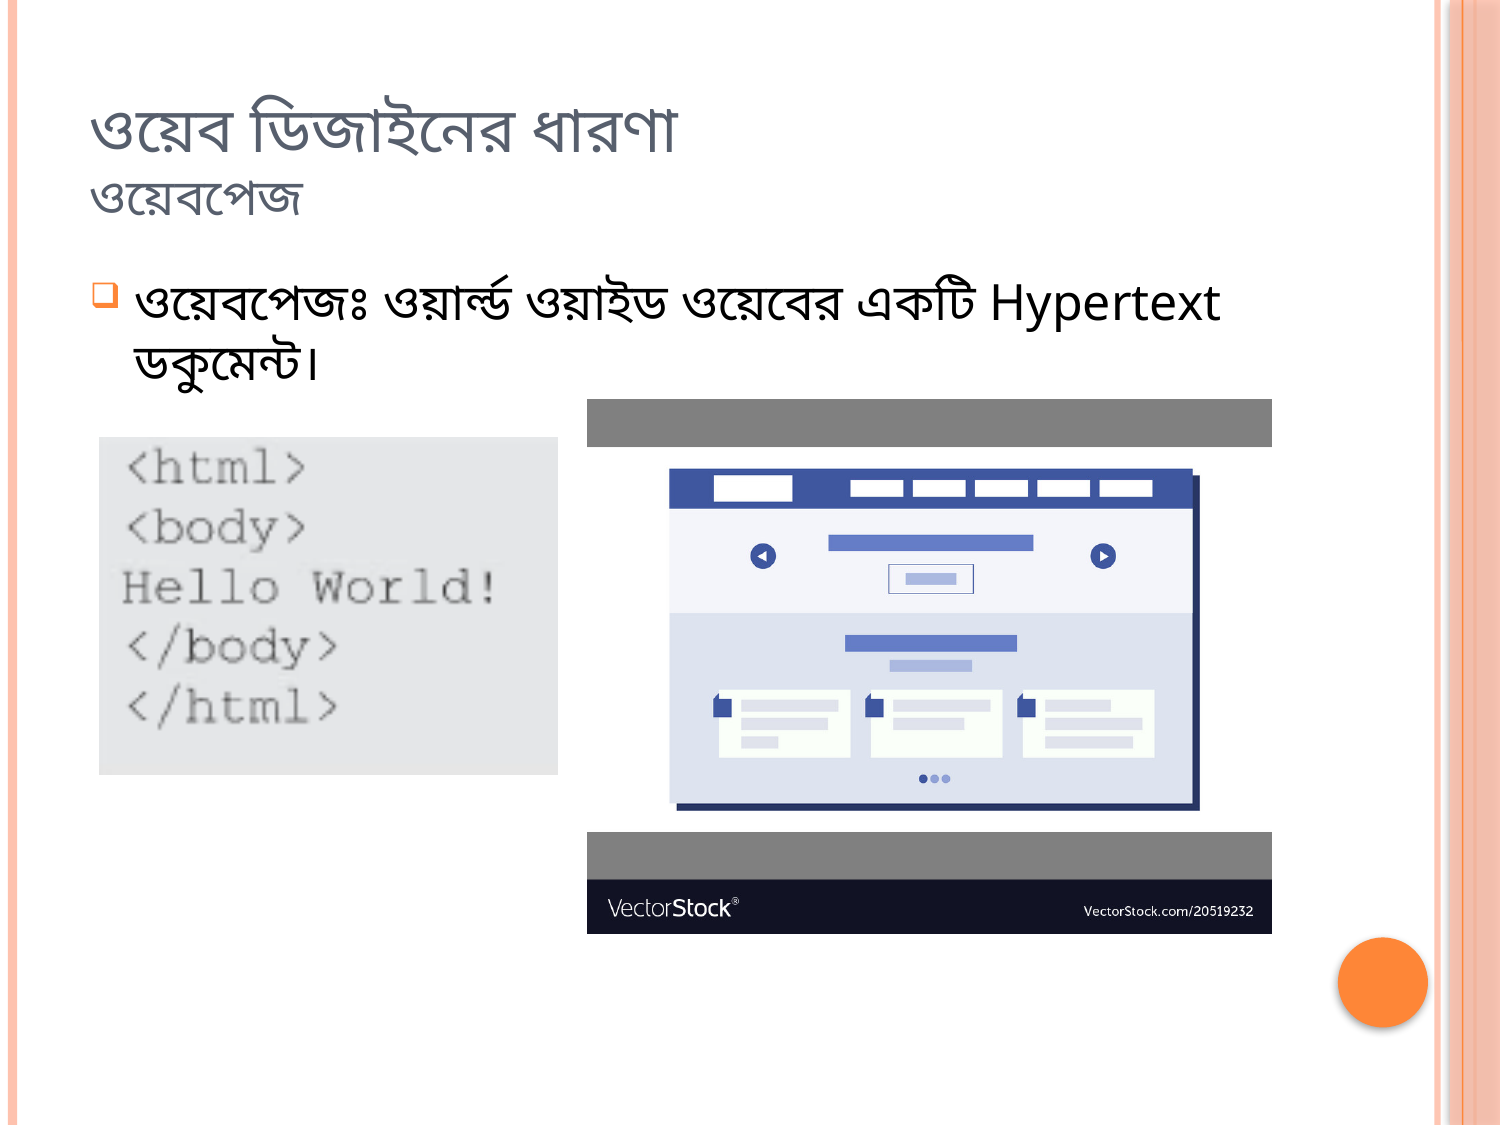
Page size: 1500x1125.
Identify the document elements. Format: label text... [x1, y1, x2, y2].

list ওয়েবপেজঃ ওয়ার্ল্ড ওয়াইড ওয়েবের একটি Hypertext ডকুমেন্ট। [75, 262, 1300, 1062]
picture [586, 399, 1272, 934]
title ওয়েব ডিজাইনের ধারণা ওয়েবপেজ [75, 45, 1300, 233]
picture [99, 436, 558, 776]
